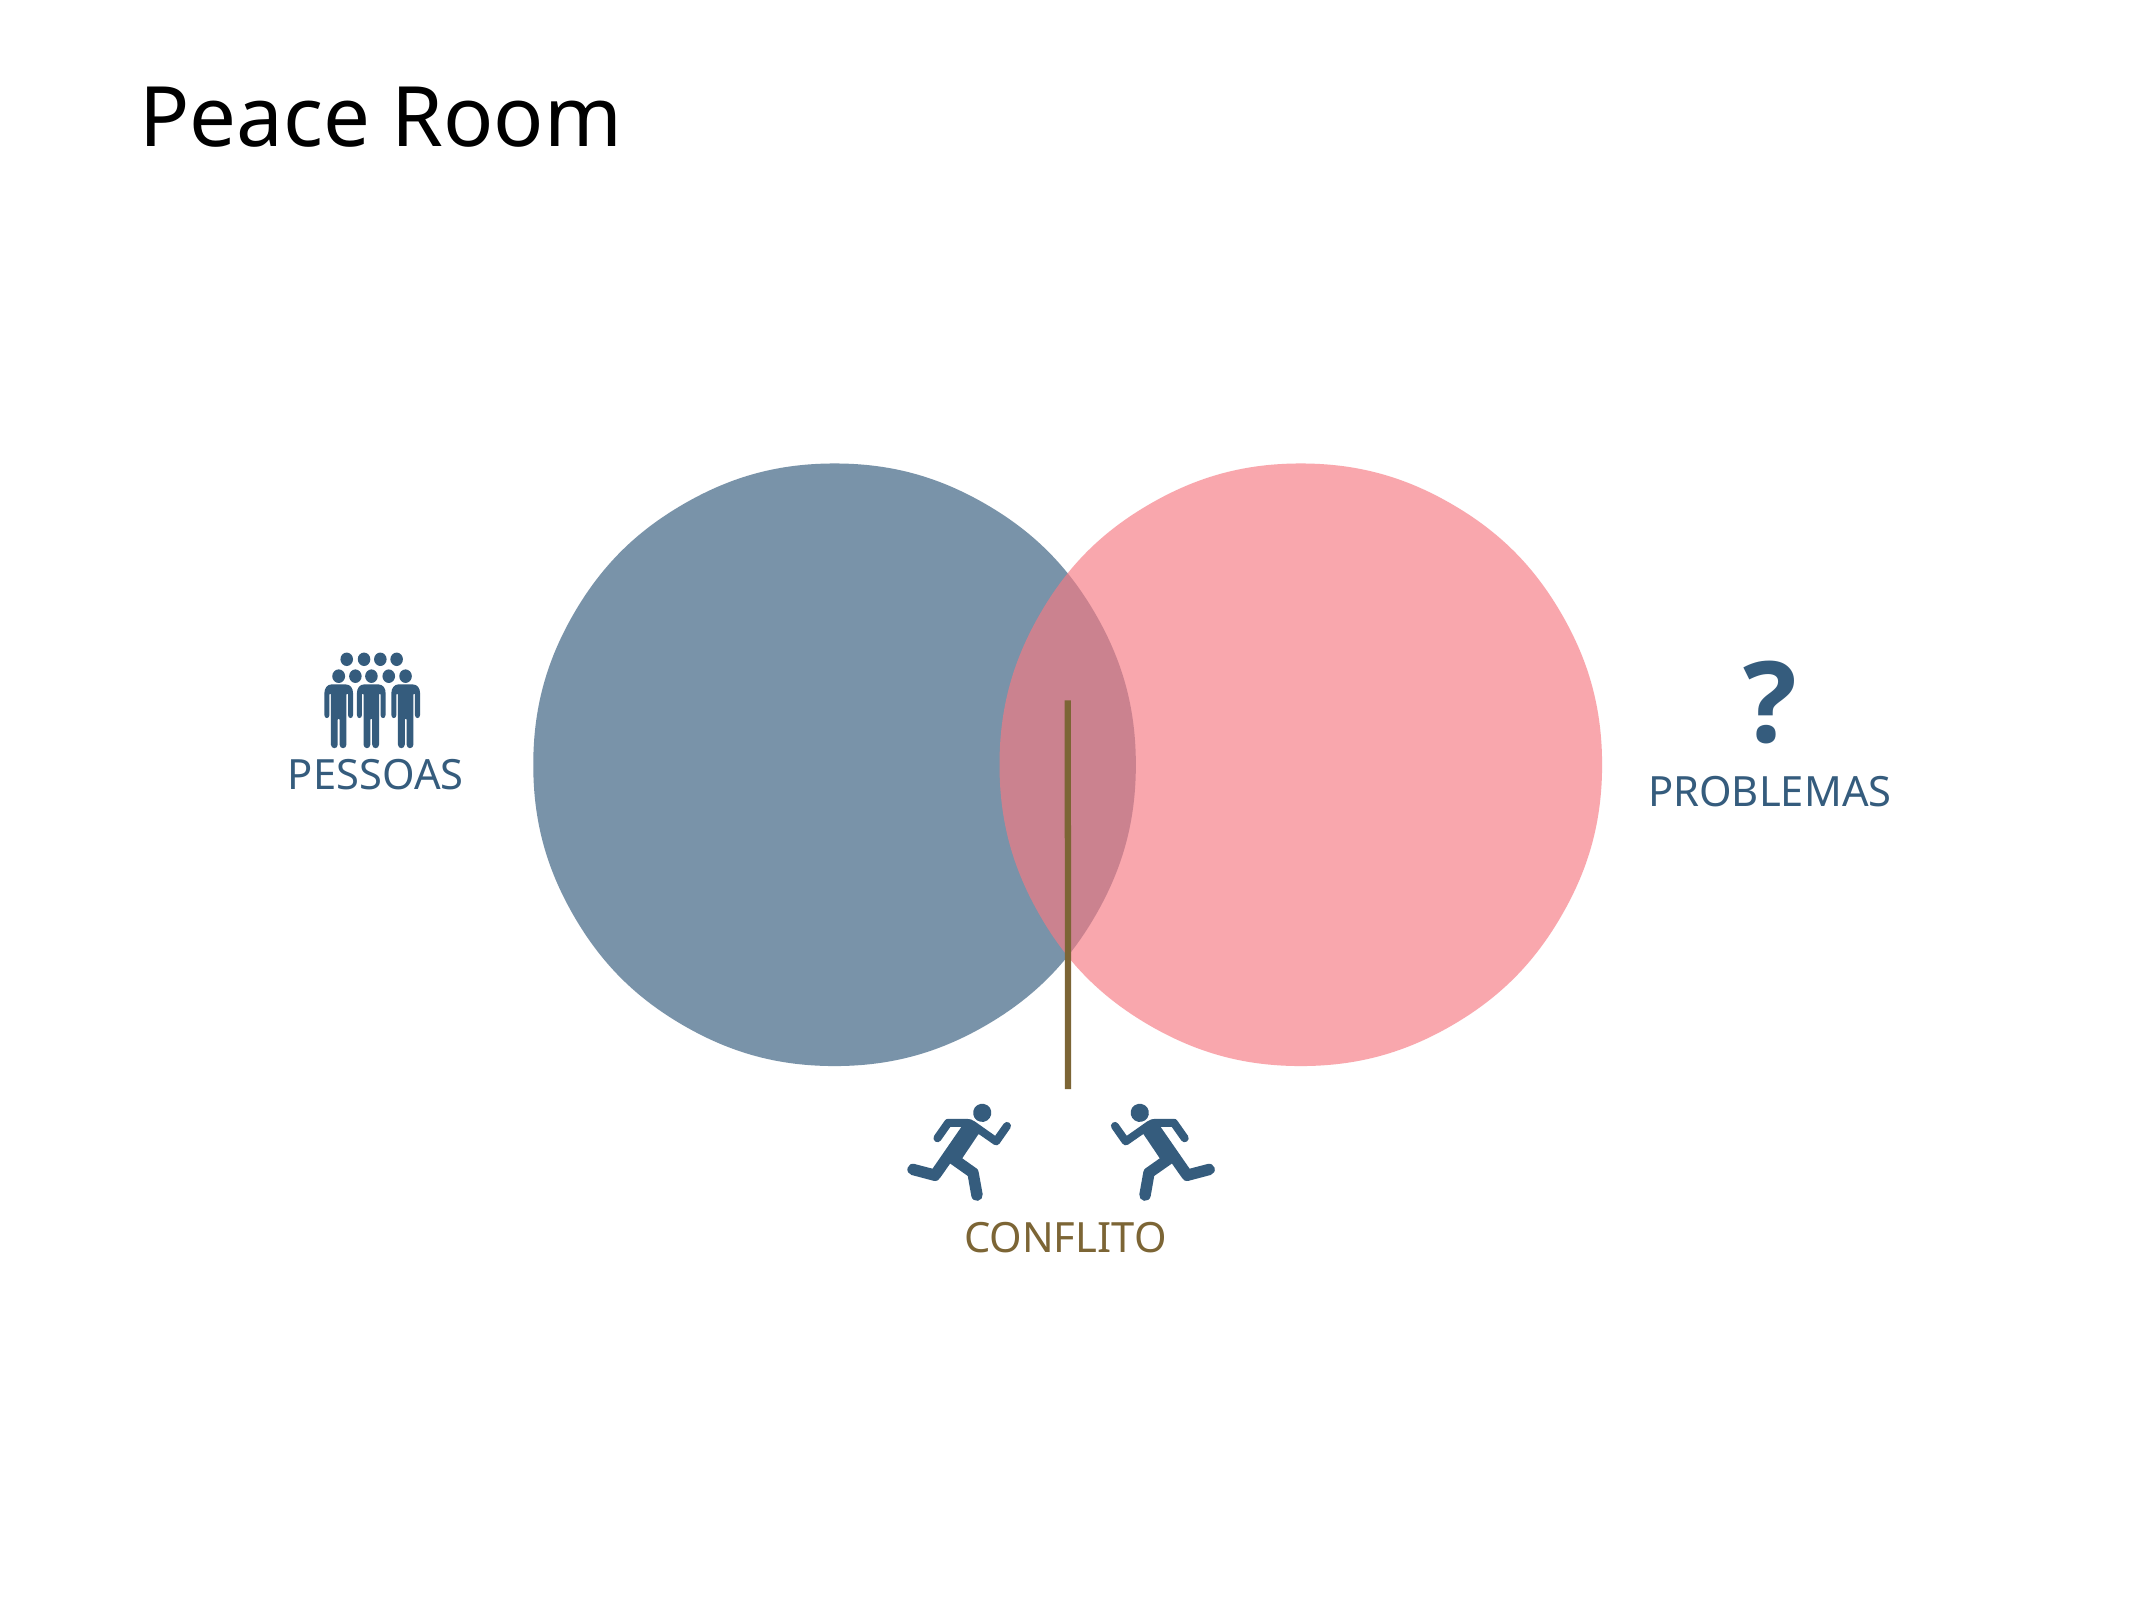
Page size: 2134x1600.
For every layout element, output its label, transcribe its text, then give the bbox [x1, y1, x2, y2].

text_box PROBLEMAS [1648, 769, 1893, 816]
text_box [340, 652, 354, 667]
text_box [324, 684, 354, 749]
text_box [357, 652, 371, 667]
text_box [390, 652, 403, 667]
text_box [356, 684, 386, 749]
text_box [1110, 1103, 1215, 1201]
text_box Peace Room [135, 58, 2087, 168]
text_box [374, 652, 387, 667]
text_box [382, 669, 396, 683]
text_box [533, 463, 1067, 1067]
text_box PESSOAS [287, 752, 464, 800]
text_box [907, 1103, 1011, 1201]
text_box [391, 684, 421, 749]
text_box [332, 669, 346, 683]
text_box ? [1743, 642, 1798, 768]
text_box CONFLITO [964, 1215, 1167, 1263]
text_box [349, 669, 362, 683]
text_box [999, 463, 1603, 1067]
text_box [365, 669, 378, 683]
text_box [399, 669, 412, 683]
